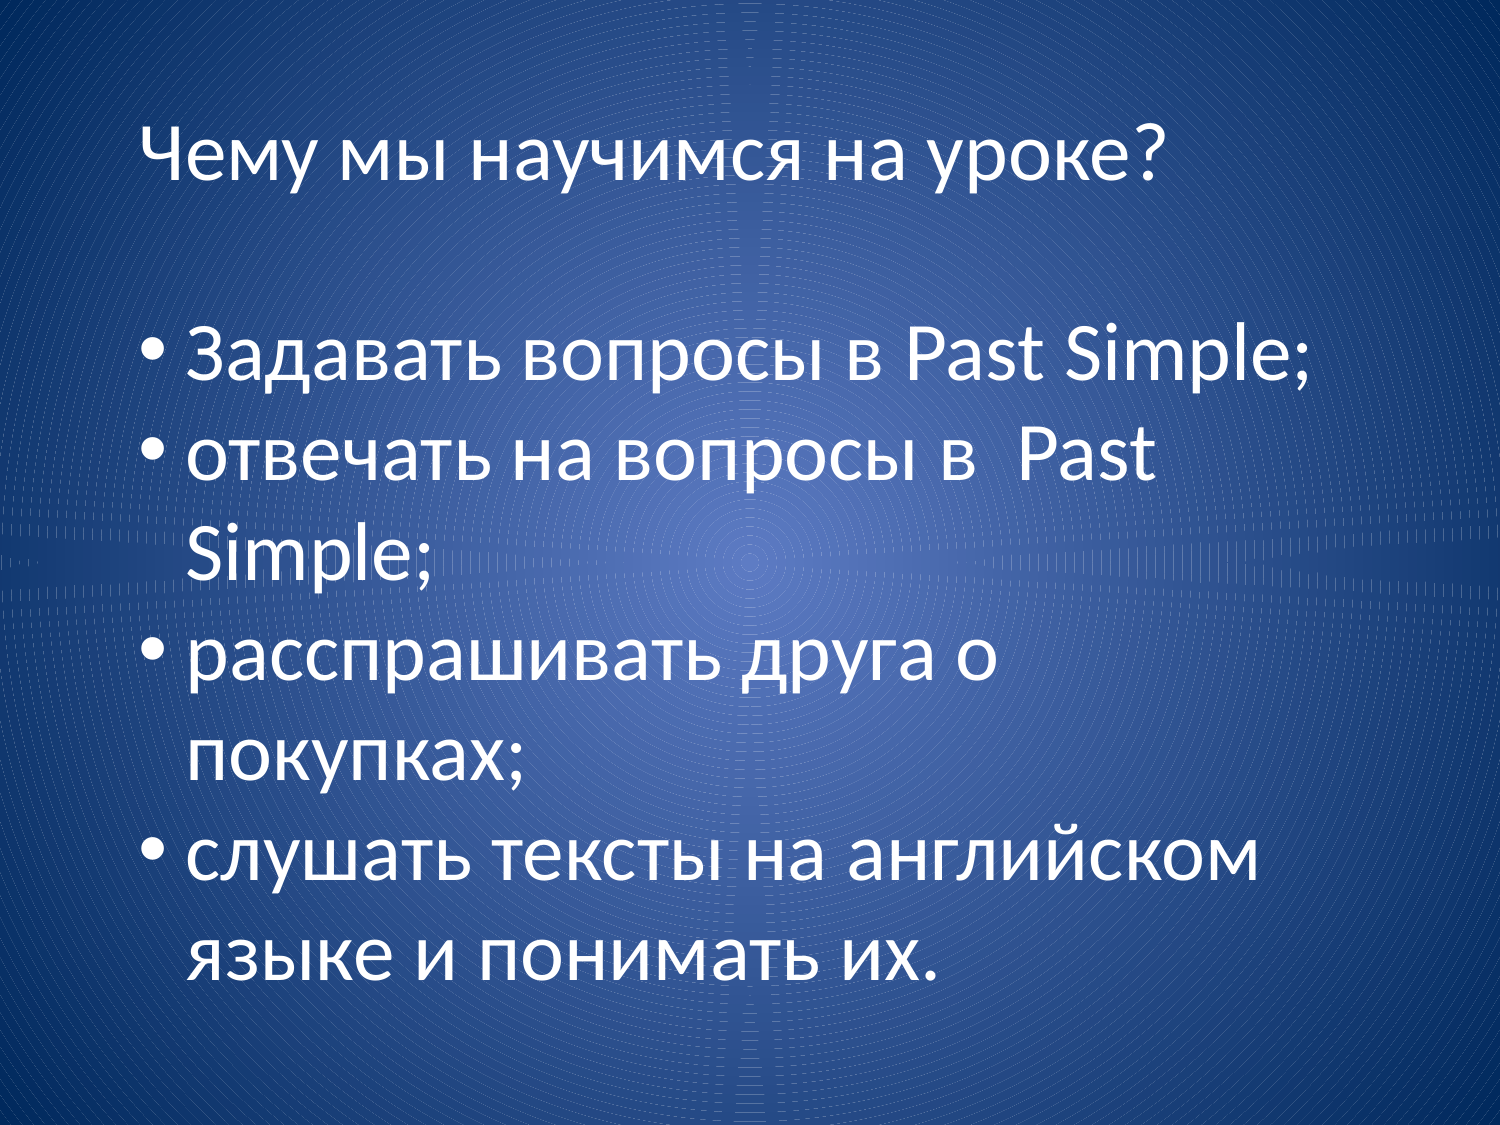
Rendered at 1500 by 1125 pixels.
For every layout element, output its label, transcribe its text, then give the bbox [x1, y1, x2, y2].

text_box Чему мы научимся на уроке? Задавать вопросы в Past Simple; отвечать на вопросы в Past Simple; расспрашивать друга о покупках; слушать тексты на английском языке и понимать их. [123, 89, 1341, 1105]
